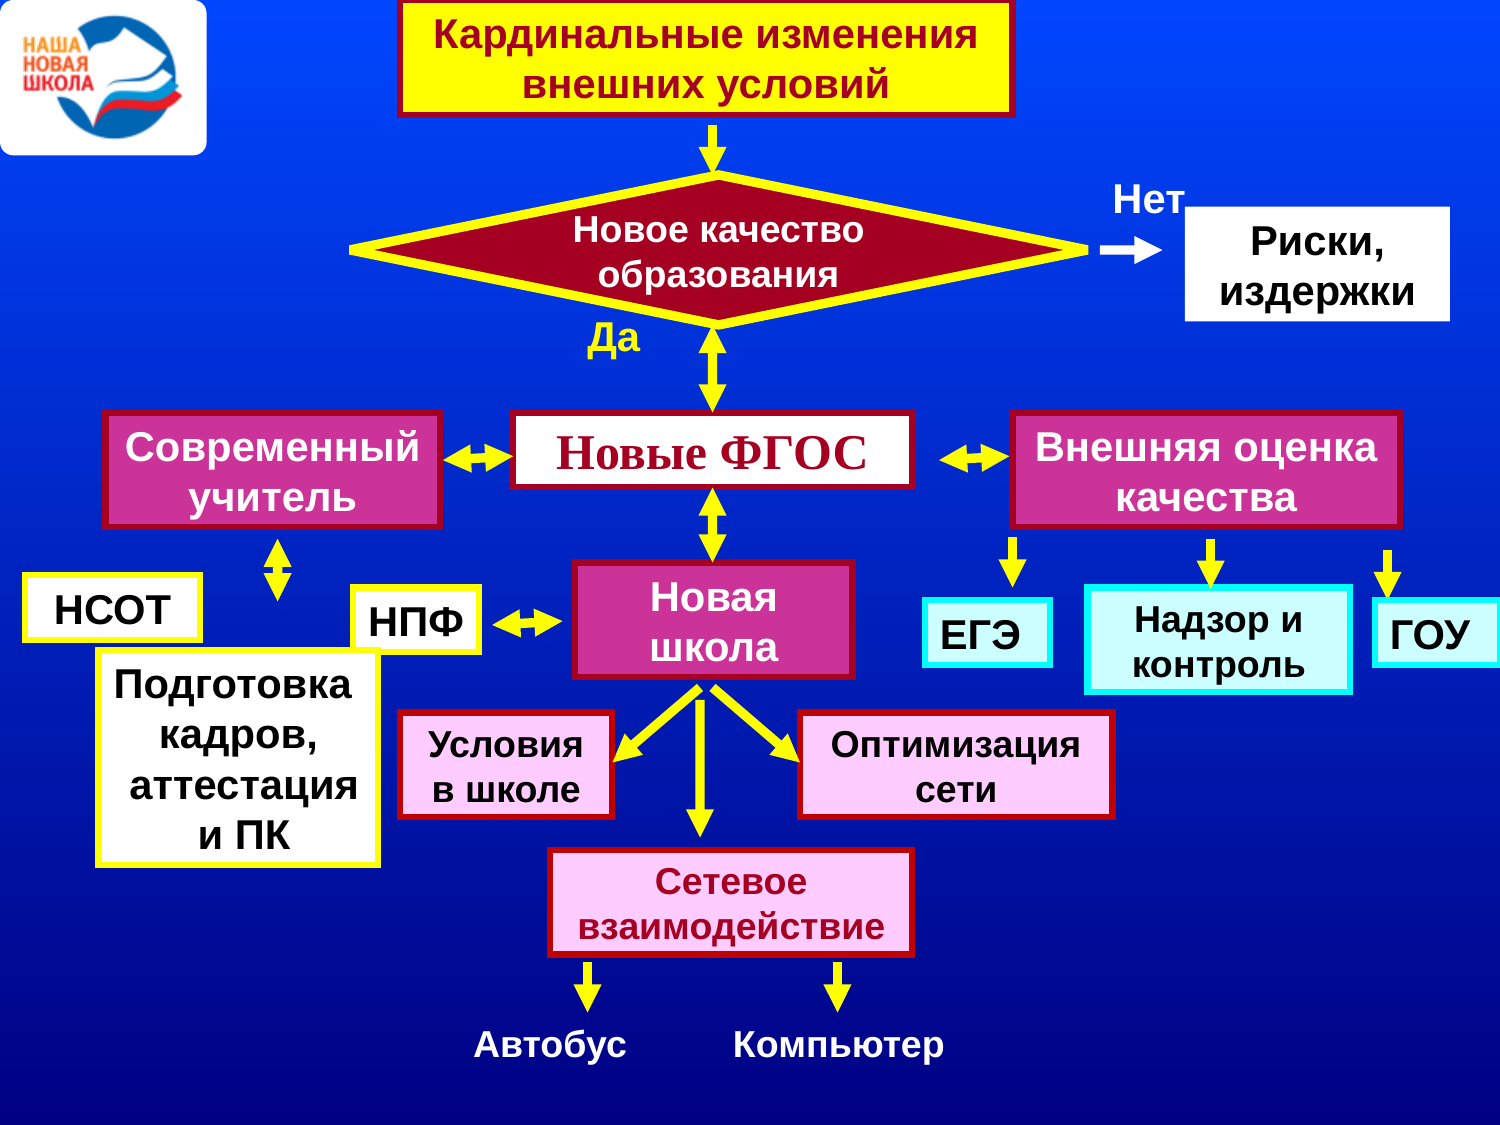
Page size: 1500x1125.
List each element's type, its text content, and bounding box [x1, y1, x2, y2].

text_box [712, 687, 800, 763]
text_box Риски, издержки [1184, 206, 1450, 322]
text_box Нет [1097, 164, 1201, 230]
text_box ГОУ [1374, 600, 1500, 665]
text_box [706, 324, 719, 413]
text_box Подготовка кадров, аттестация и ПК [98, 649, 379, 865]
text_box Автобус [437, 1012, 663, 1073]
text_box [1204, 538, 1217, 589]
text_box [492, 615, 563, 631]
text_box [581, 962, 594, 1013]
text_box Условия в школе [399, 712, 613, 818]
text_box Новое качество образования [349, 174, 1088, 325]
text_box Внешняя оценка качества [1012, 412, 1400, 528]
text_box [831, 962, 844, 1013]
text_box [1099, 243, 1163, 257]
text_box [1381, 549, 1394, 600]
text_box Современный учитель [105, 412, 440, 528]
text_box [1006, 537, 1019, 588]
text_box НПФ [353, 587, 479, 653]
text_box Новые ФГОС [512, 412, 913, 488]
text_box Кардинальные изменения внешних условий [399, 0, 1013, 115]
text_box Да [572, 302, 656, 367]
text_box [271, 538, 284, 602]
text_box [693, 699, 707, 838]
text_box [612, 687, 701, 763]
text_box Оптимизация сети [799, 712, 1113, 818]
text_box Надзор и контроль [1087, 587, 1350, 693]
text_box Компьютер [699, 1012, 978, 1073]
picture [0, 0, 207, 156]
text_box [442, 450, 514, 466]
text_box [706, 124, 719, 175]
text_box [939, 450, 1010, 466]
text_box [706, 487, 719, 563]
text_box Сетевое взаимодействие [549, 849, 913, 955]
text_box Новая школа [575, 562, 853, 678]
text_box НСОТ [24, 575, 200, 640]
text_box ЕГЭ [924, 600, 1050, 665]
